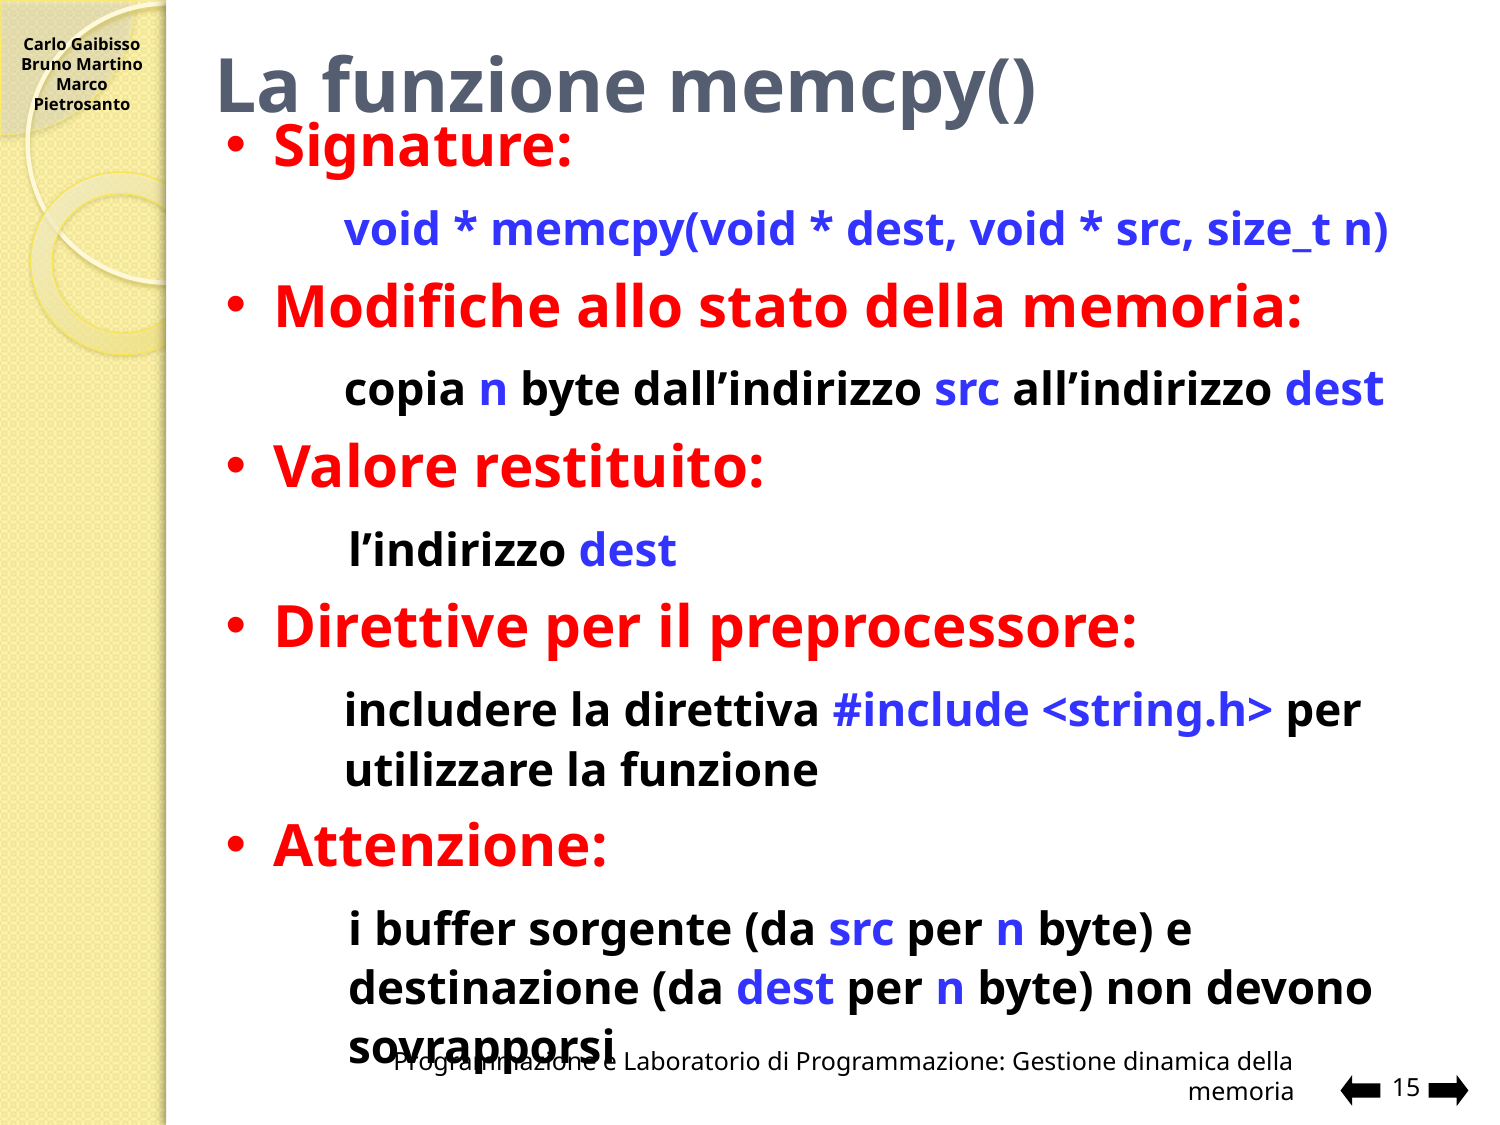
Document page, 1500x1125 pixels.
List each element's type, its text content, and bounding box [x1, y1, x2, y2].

text_box Signature: void * memcpy(void * dest, void * src, size_t n) Modifiche allo stato della memoria: copia n byte dall’indirizzo src all’indirizzo dest Valore restituito: l’indirizzo dest Direttive per il preprocessore: includere la direttiva #include <string.h> per utilizzare la funzione Attenzione: i buffer sorgente (da src per n byte) e destinazione (da dest per n byte) non devono sovrapporsi [210, 112, 1471, 1080]
title La funzione memcpy() [199, 29, 1430, 136]
slide_number 15 [1324, 1034, 1488, 1113]
footer Programmazione e Laboratorio di Programmazione: Gestione dinamica della memoria [301, 1080, 1310, 1113]
